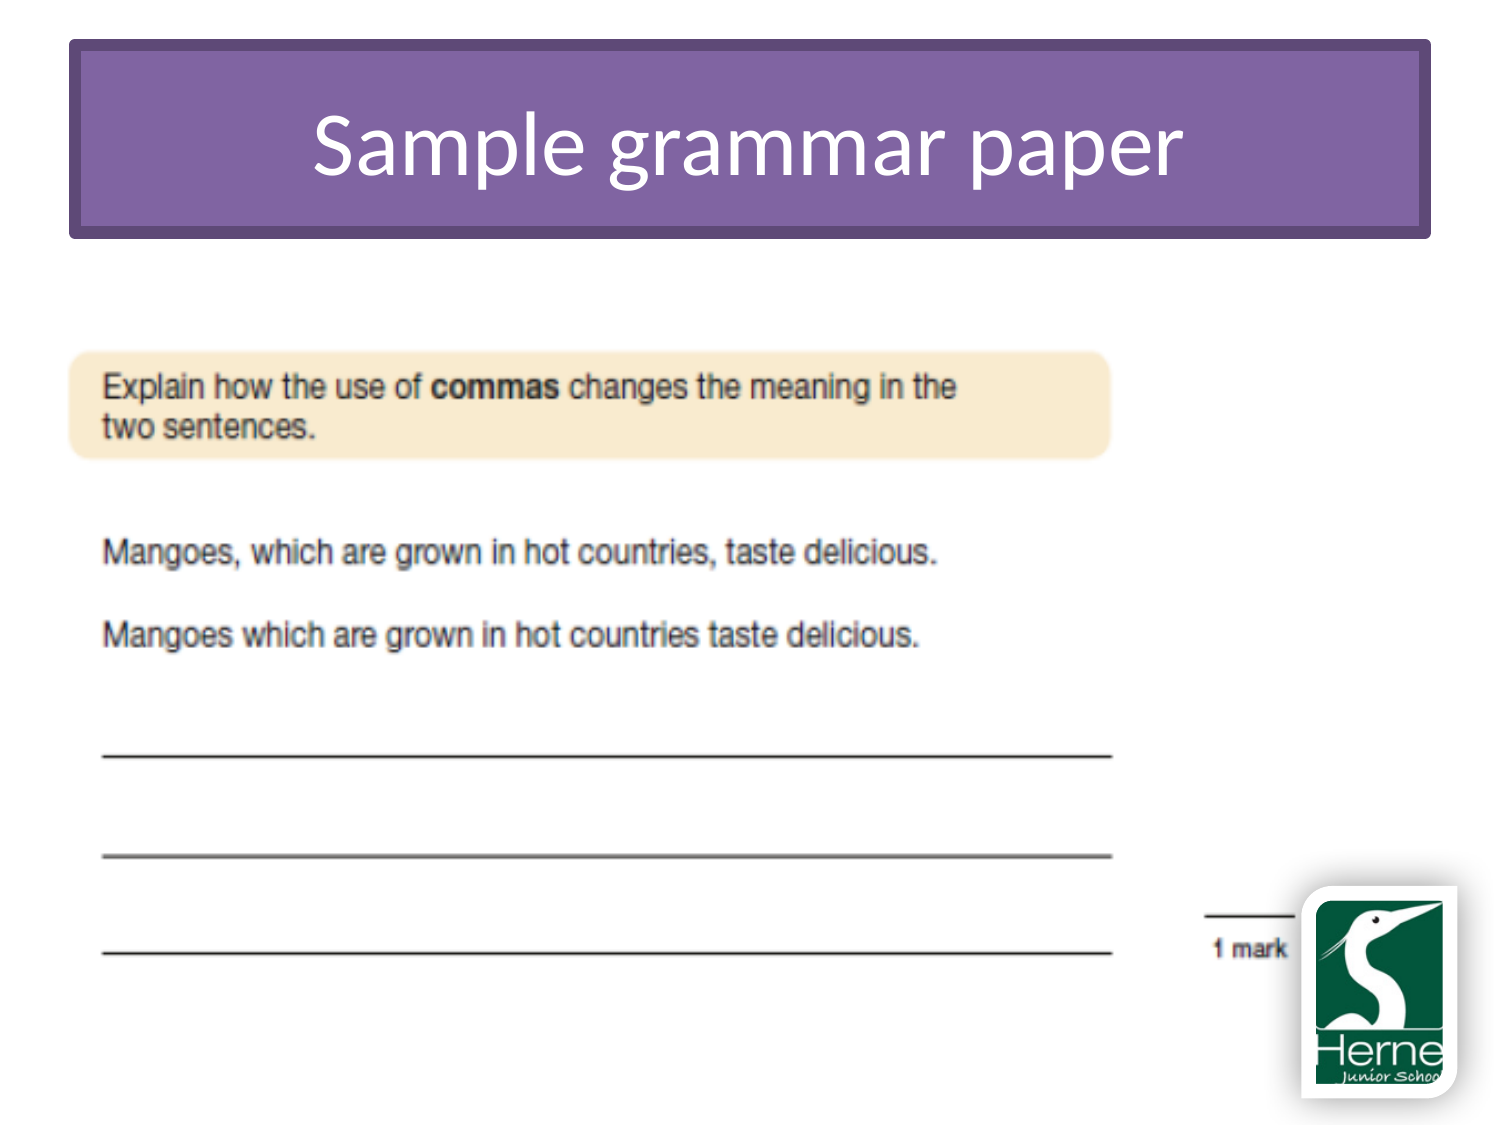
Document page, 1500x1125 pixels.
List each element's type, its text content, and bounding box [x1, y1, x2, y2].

title Sample grammar paper [73, 43, 1427, 235]
picture [64, 337, 1451, 1092]
